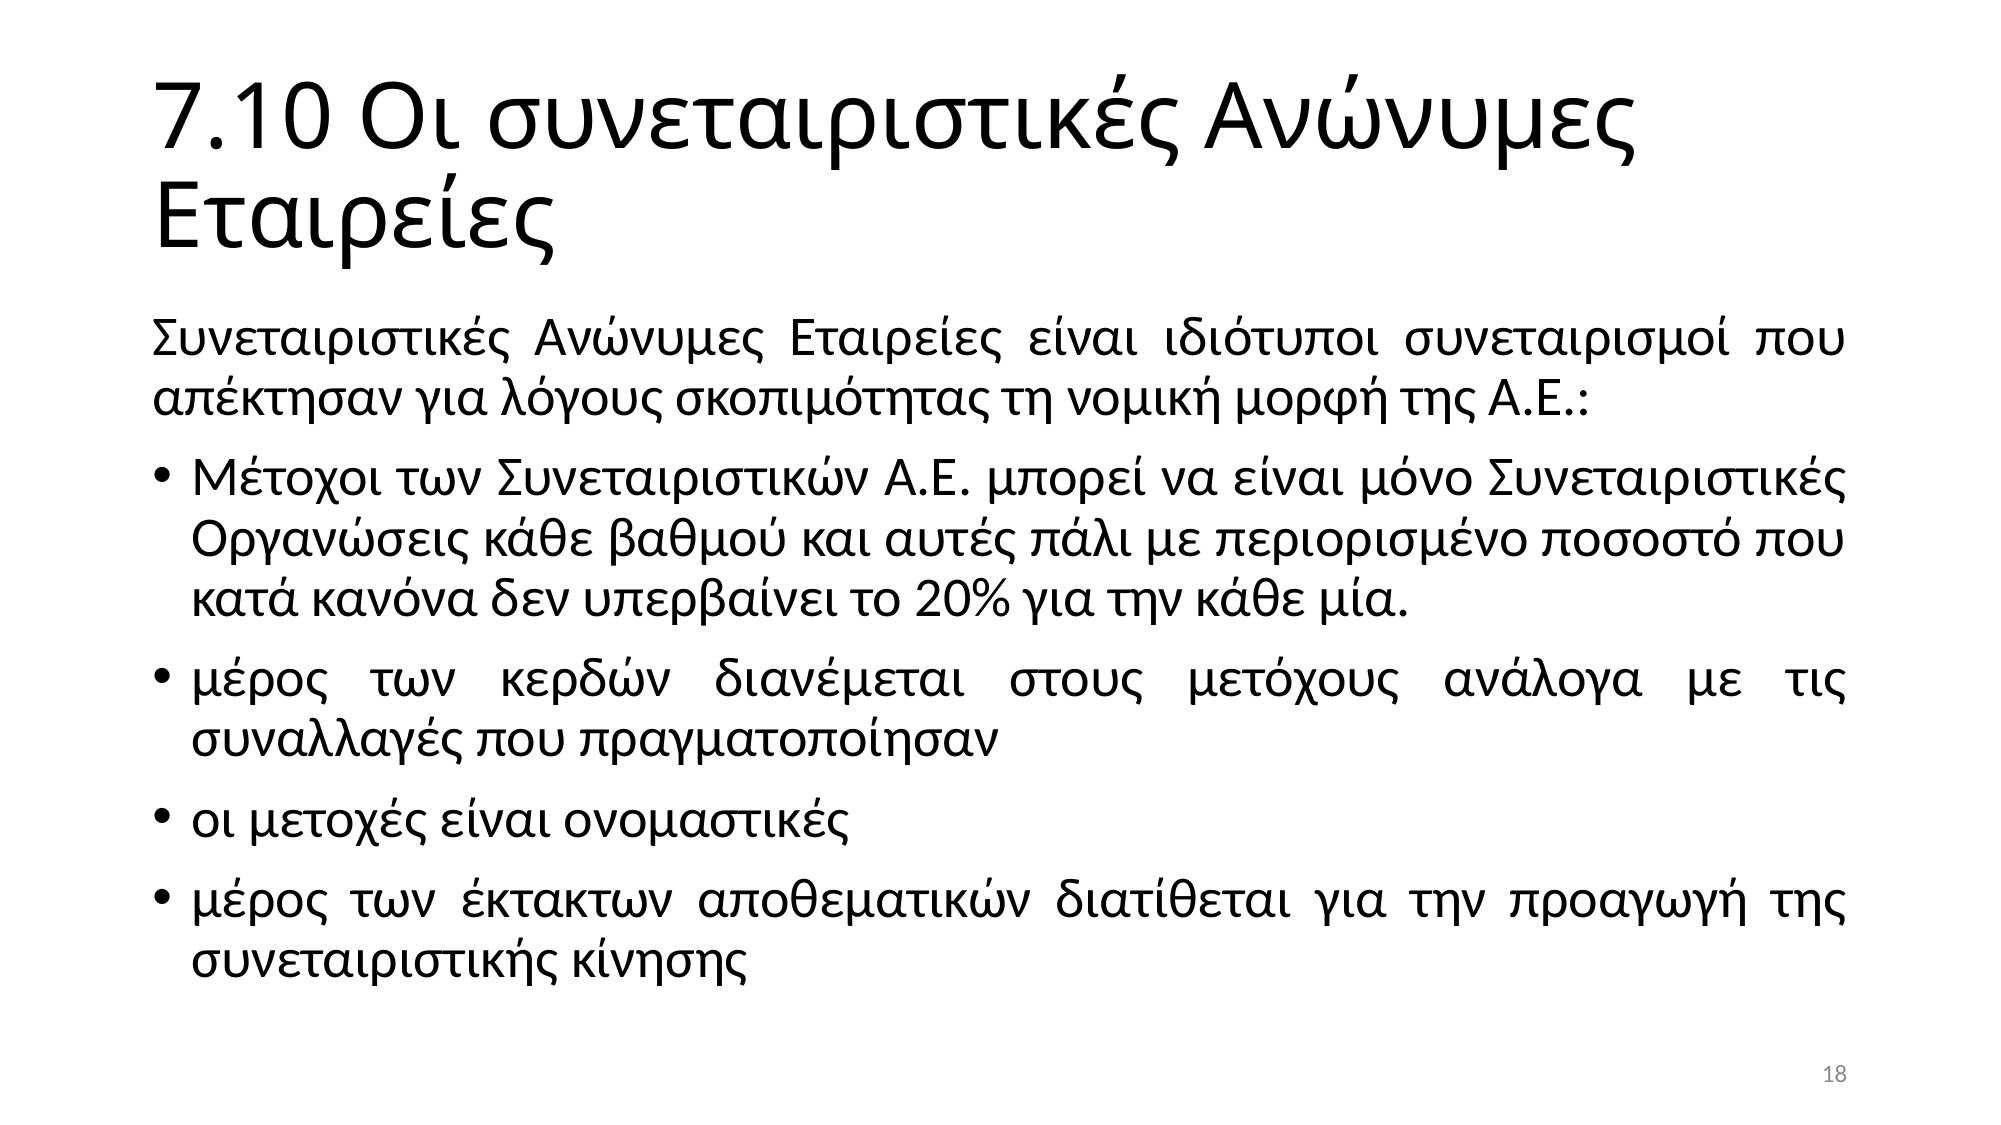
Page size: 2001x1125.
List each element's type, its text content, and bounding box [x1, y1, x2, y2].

list Συνεταιριστικές Ανώνυμες Εταιρείες είναι ιδιότυποι συνεταιρισμοί που απέκτησαν για λόγους σκοπιμότητας τη νομική μορφή της Α.Ε.: Μέτοχοι των Συνεταιριστικών Α.Ε. μπορεί να είναι μόνο Συνεταιριστικές Οργανώσεις κάθε βαθμού και αυτές πάλι με περιορισμένο ποσοστό που κατά κανόνα δεν υπερβαίνει το 20% για την κάθε μία. μέρος των κερδών διανέμεται στους μετόχους ανάλογα με τις συναλλαγές που πραγματοποίησαν οι μετοχές είναι ονομαστικές μέρος των έκτακτων αποθεματικών διατίθεται για την προαγωγή της συνεταιριστικής κίνησης [137, 299, 1863, 1014]
slide_number 18 [1412, 1042, 1863, 1103]
title 7.10 Οι συνεταιριστικές Ανώνυμες Εταιρείες [137, 59, 1863, 278]
